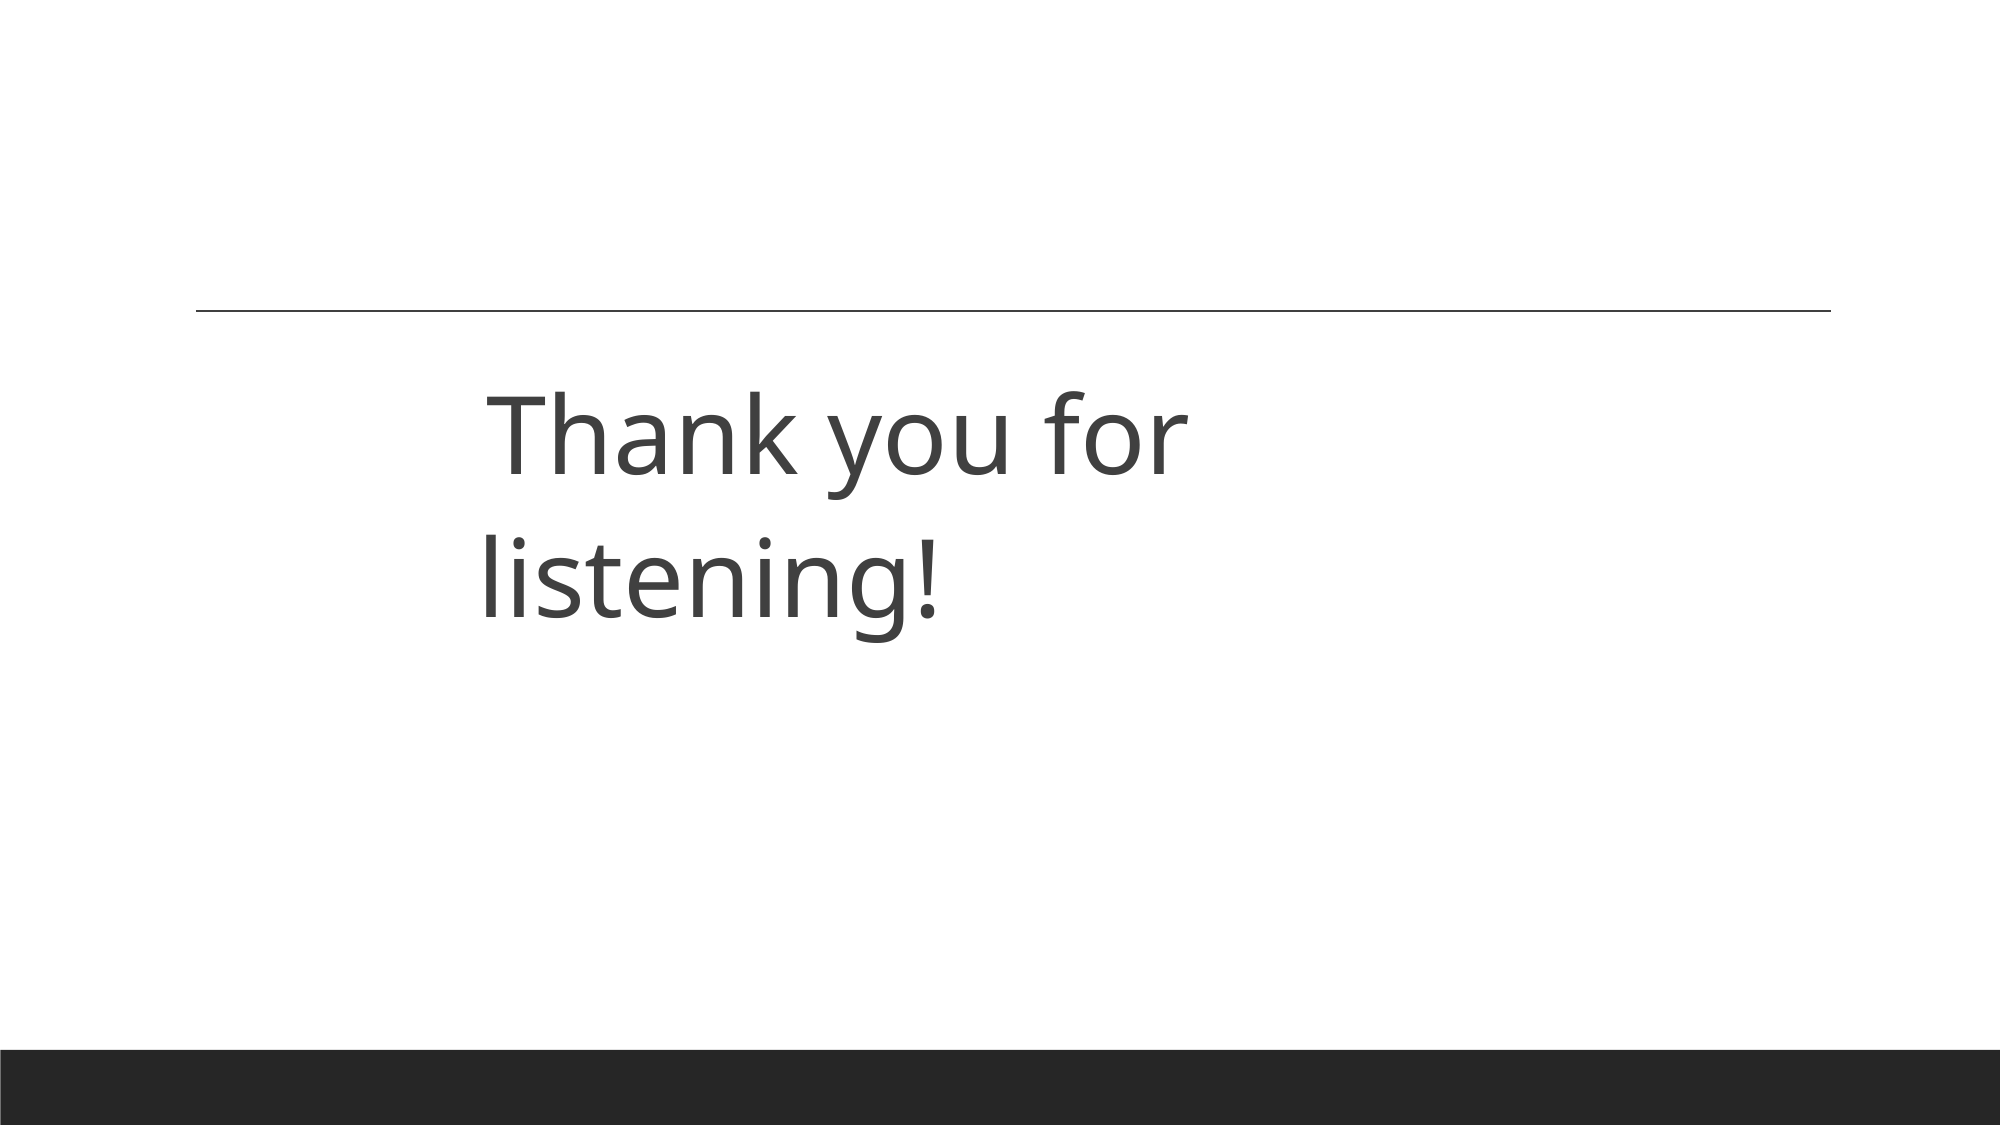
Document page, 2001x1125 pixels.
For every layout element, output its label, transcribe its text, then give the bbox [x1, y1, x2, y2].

list Thank you for listening! [462, 345, 1617, 539]
